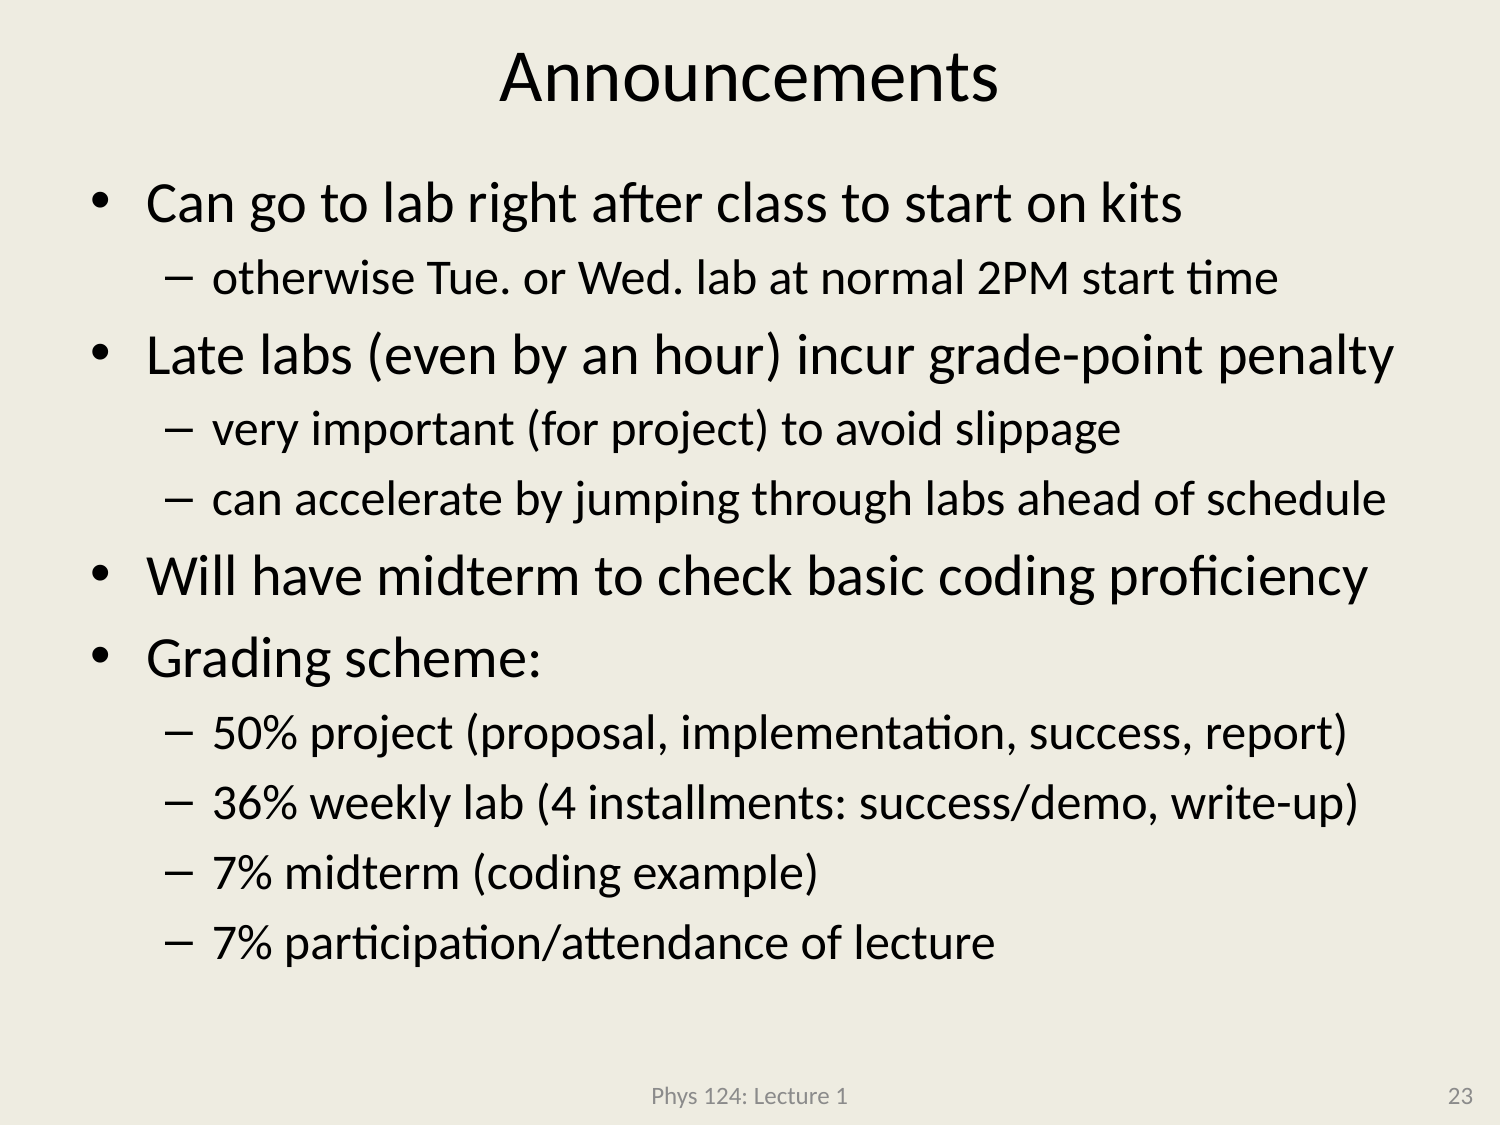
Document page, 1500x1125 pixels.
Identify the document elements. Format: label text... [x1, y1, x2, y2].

title Announcements [75, 11, 1425, 131]
slide_number 23 [1138, 1064, 1489, 1125]
footer Phys 124: Lecture 1 [512, 1064, 988, 1125]
list Can go to lab right after class to start on kits otherwise Tue. or Wed. lab at normal 2PM start time Late labs (even by an hour) incur grade-point penalty very important (for project) to avoid slippage can accelerate by jumping through labs ahead of schedule Will have midterm to check basic coding proficiency Grading scheme: 50% project (proposal, implementation, success, report) 36% weekly lab (4 installments: success/demo, write-up) 7% midterm (coding example) 7% participation/attendance of lecture [75, 156, 1425, 1065]
